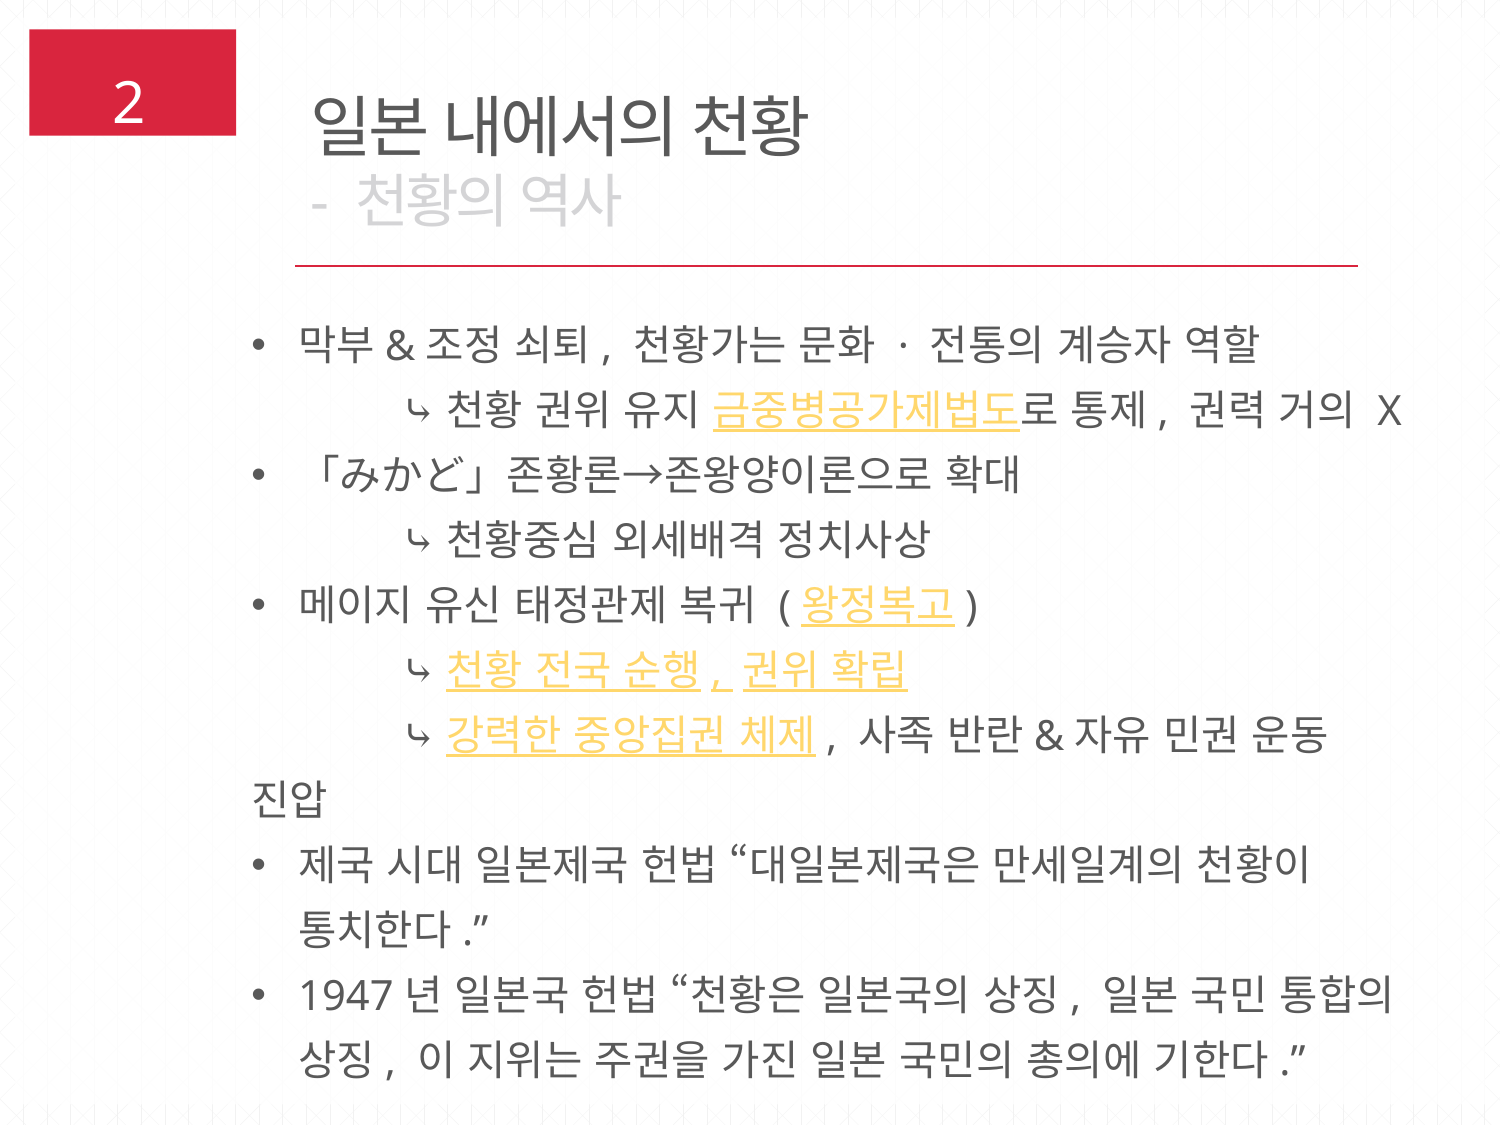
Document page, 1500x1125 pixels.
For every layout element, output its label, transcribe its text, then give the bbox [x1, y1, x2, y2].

text_box 2 [29, 29, 229, 136]
text_box [27, 27, 238, 138]
text_box [13, 16, 1487, 1106]
text_box 막부&조정 쇠퇴, 천황가는 문화 · 전통의 계승자 역할 ⤷천황 권위 유지 금중병공가제법도로 통제, 권력 거의 X 「みかど」존황론→존왕양이론으로 확대 ⤷천황중심 외세배격 정치사상 메이지 유신 태정관제 복귀 (왕정복고) ⤷천황 전국 순행, 권위 확립 ⤷강력한 중앙집권 체제, 사족 반란&자유 민권 운동 진압 제국 시대 일본제국 헌법 “대일본제국은 만세일계의 천황이 통치한다.” 1947년 일본국 헌법 “천황은 일본국의 상징, 일본 국민 통합의 상징, 이 지위는 주권을 가진 일본 국민의 총의에 기한다.” [236, 280, 1418, 1108]
text_box 일본 내에서의 천황 - 천황의 역사 [295, 17, 1418, 280]
